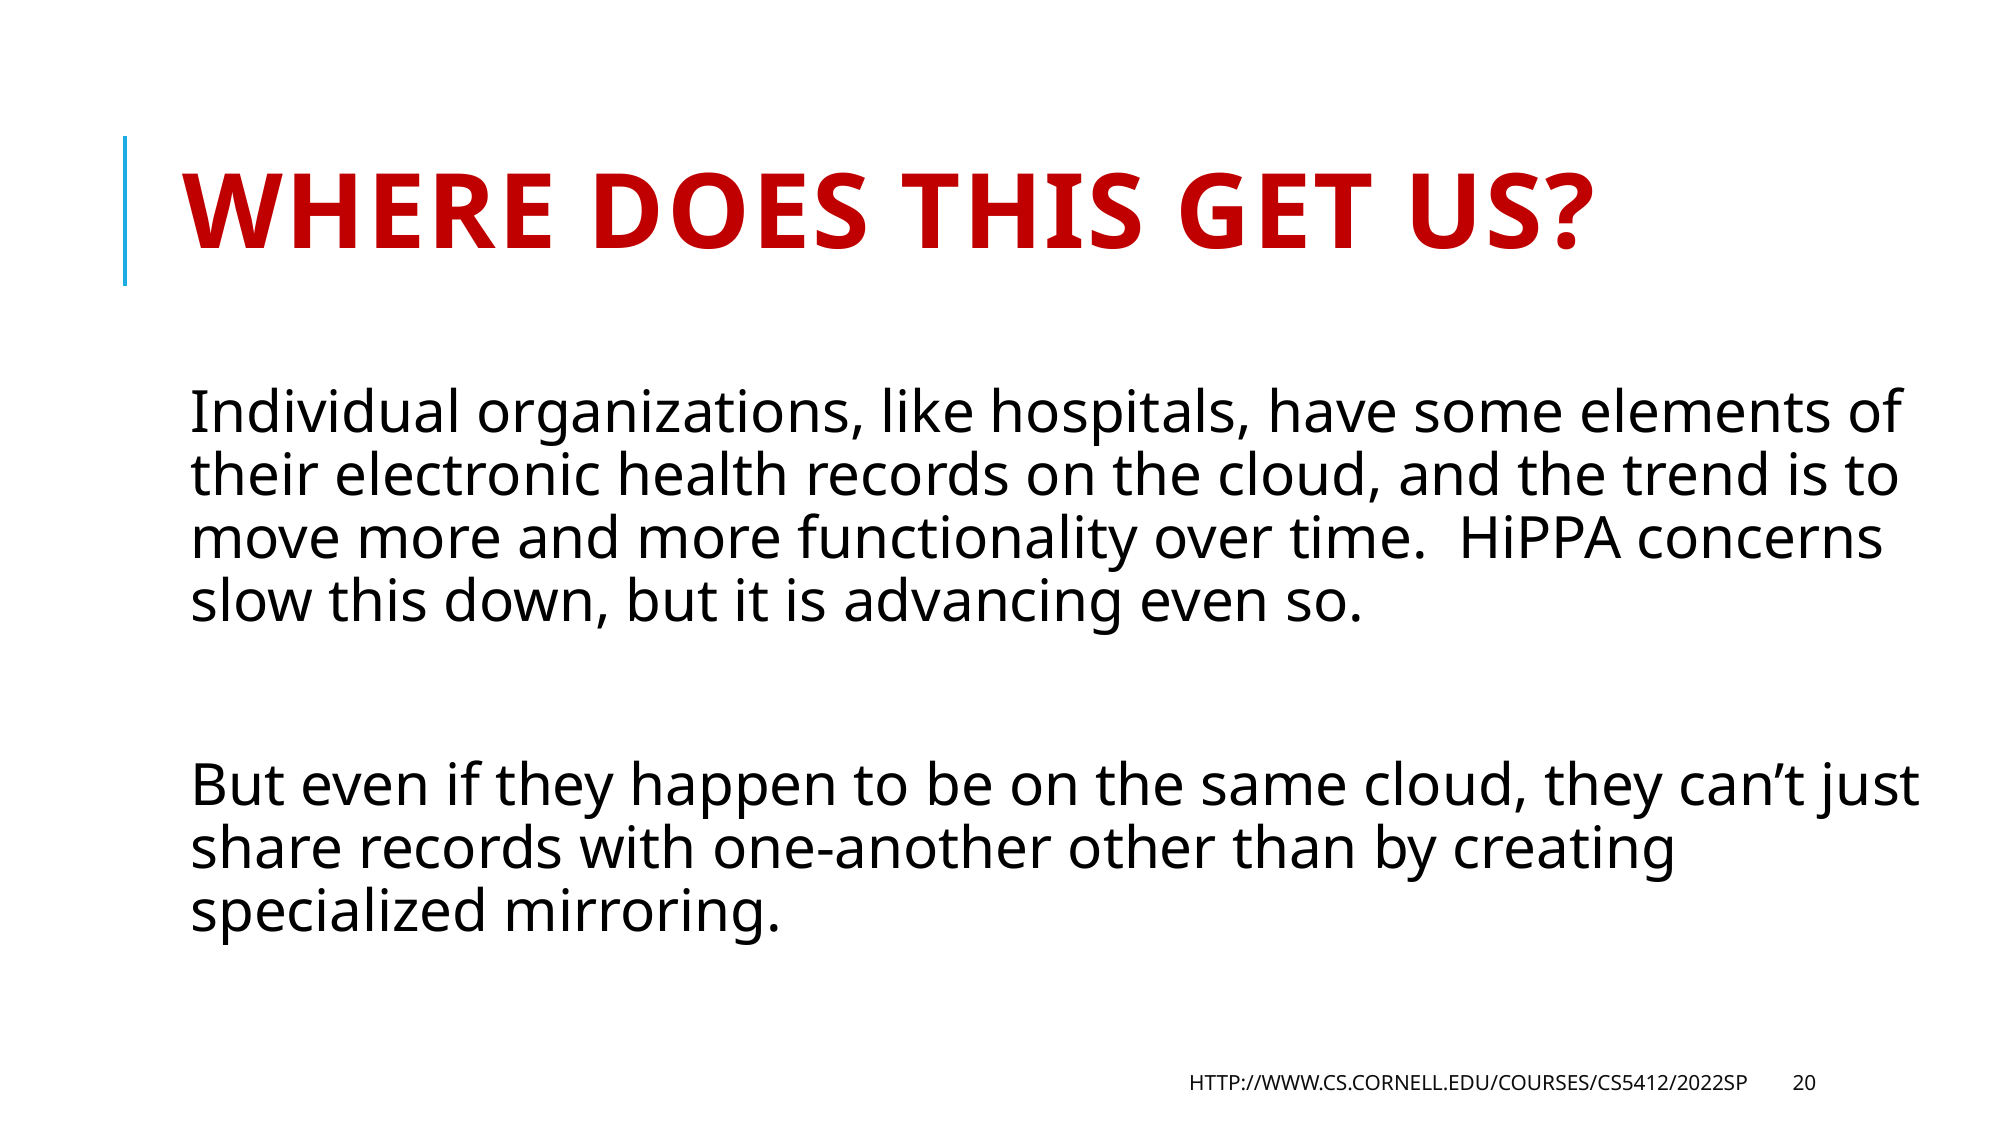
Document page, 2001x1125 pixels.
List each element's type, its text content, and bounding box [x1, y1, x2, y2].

title Where does this get us? [168, 96, 1938, 342]
footer http://www.cs.cornell.edu/courses/cs5412/2022sp [794, 1061, 1763, 1107]
list Individual organizations, like hospitals, have some elements of their electronic health records on the cloud, and the trend is to move more and more functionality over time. HiPPA concerns slow this down, but it is advancing even so. But even if they happen to be on the same cloud, they can’t just share records with one-another other than by creating specialized mirroring. [168, 375, 1938, 1035]
slide_number 20 [1777, 1061, 1938, 1107]
